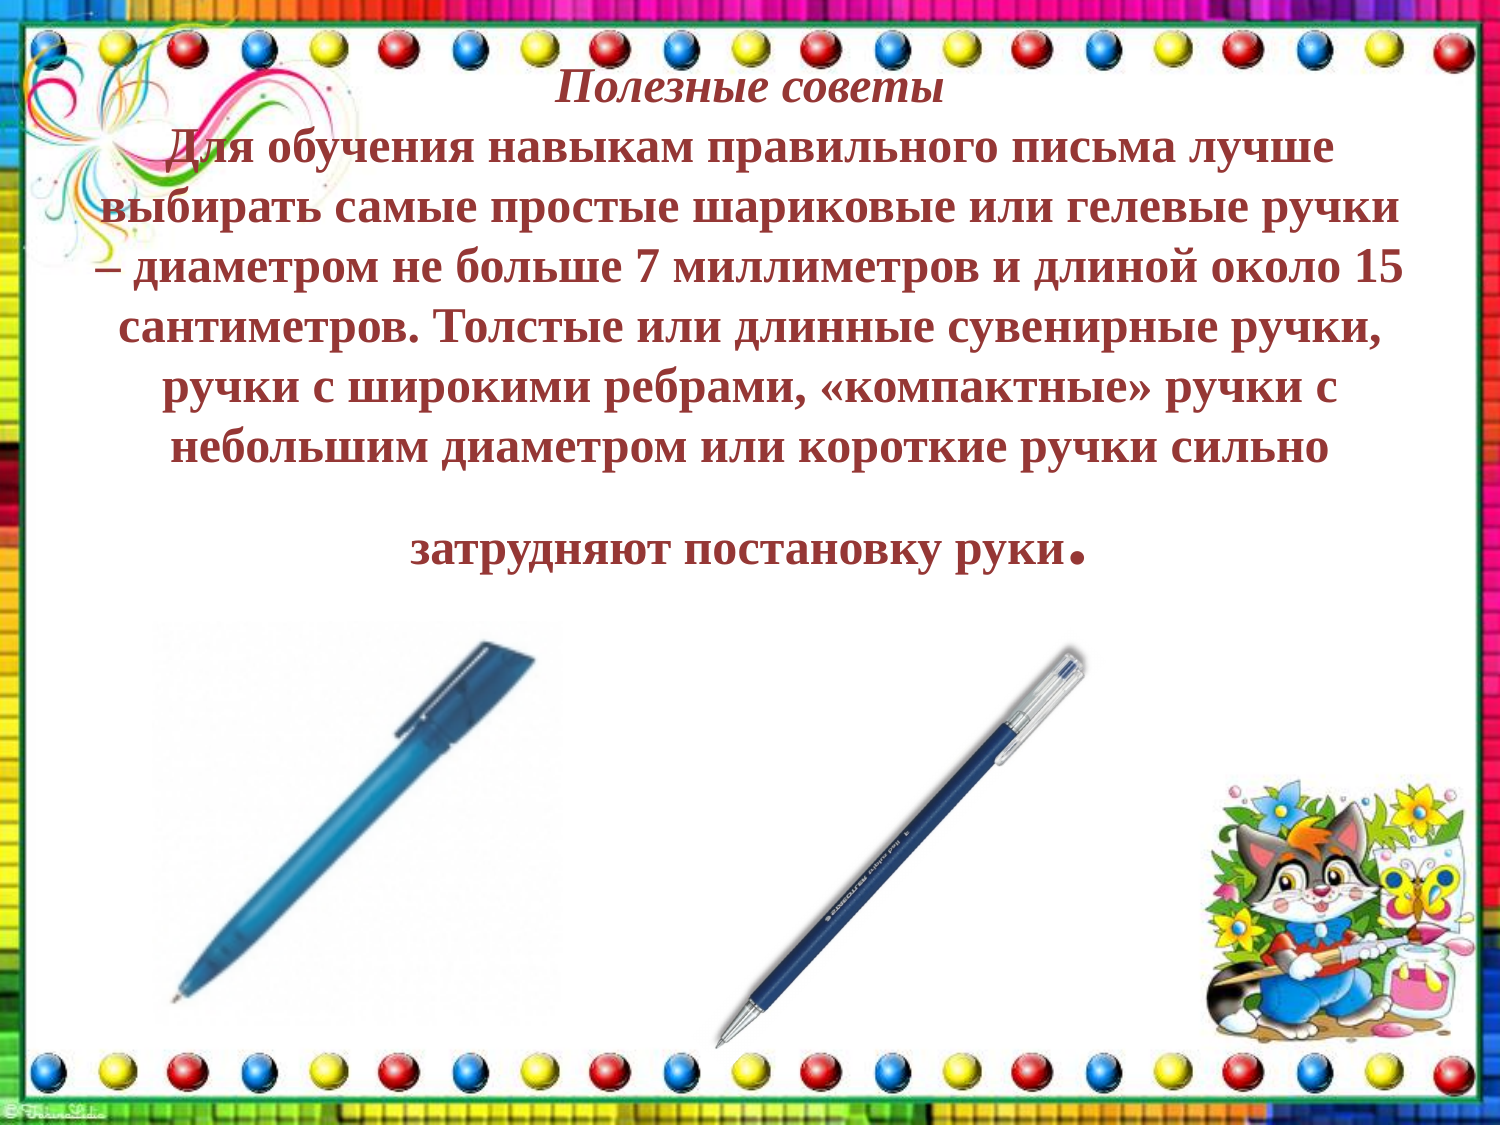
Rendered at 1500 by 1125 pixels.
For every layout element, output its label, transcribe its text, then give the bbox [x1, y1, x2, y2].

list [152, 620, 563, 1026]
picture [0, 0, 1500, 1125]
title Полезные советы Для обучения навыкам правильного письма лучше выбирать самые простые шариковые или гелевые ручки – диаметром не больше 7 миллиметров и длиной около 15 сантиметров. Толстые или длинные сувенирные ручки, ручки с широкими ребрами, «компактные» ручки с небольшим диаметром или короткие ручки сильно затрудняют постановку руки. [75, 45, 1425, 233]
